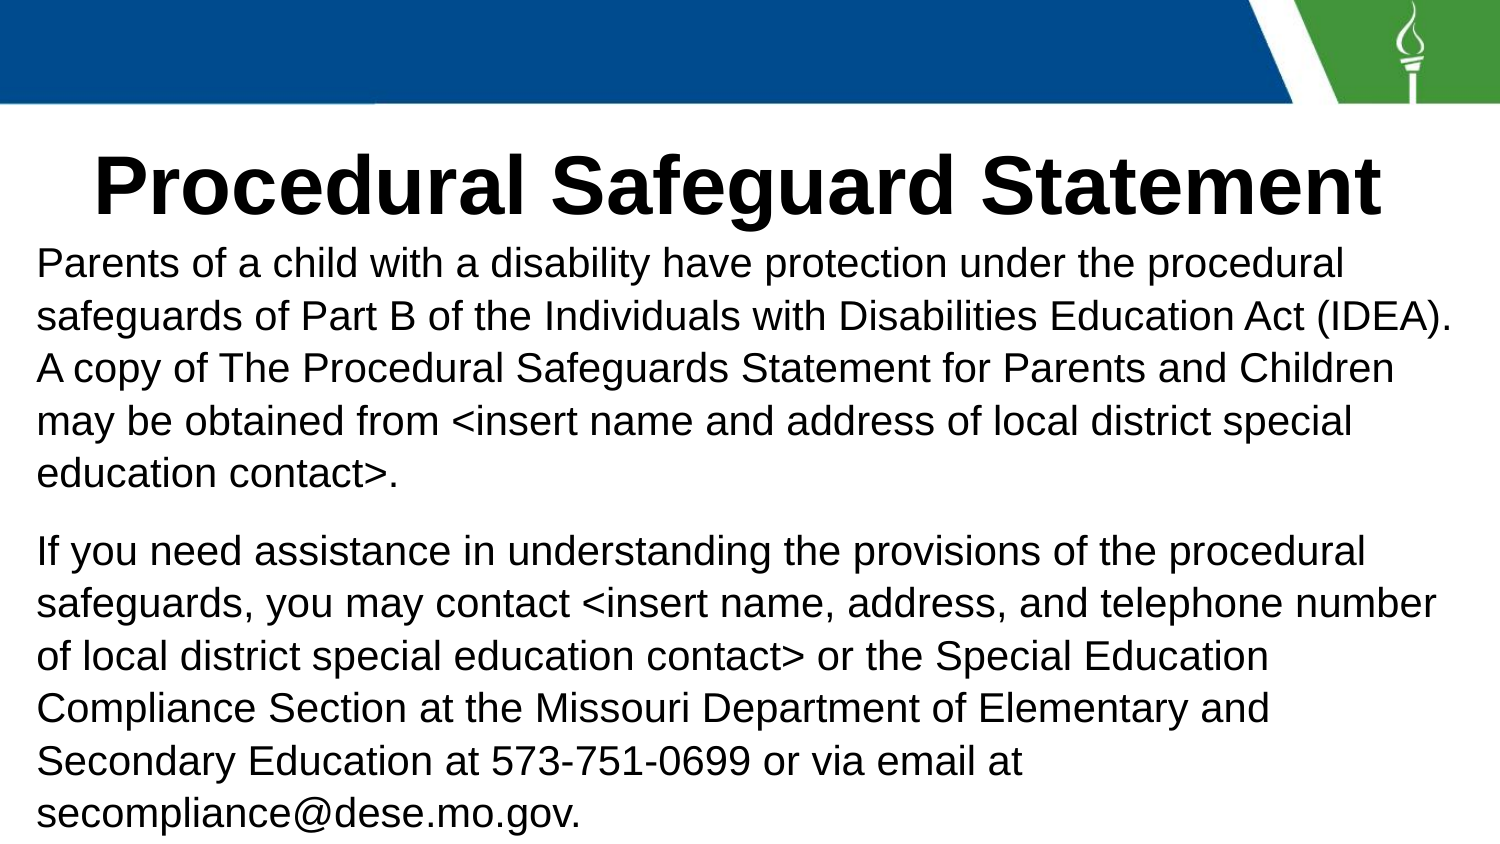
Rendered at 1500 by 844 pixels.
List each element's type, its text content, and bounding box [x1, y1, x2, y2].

title Procedural Safeguard Statement [24, 121, 1475, 254]
list Parents of a child with a disability have protection under the procedural safeguards of Part B of the Individuals with Disabilities Education Act (IDEA). A copy of The Procedural Safeguards Statement for Parents and Children may be obtained from <insert name and address of local district special education contact>. If you need assistance in understanding the provisions of the procedural safeguards, you may contact <insert name, address, and telephone number of local district special education contact> or the Special Education Compliance Section at the Missouri Department of Elementary and Secondary Education at 573-751-0699 or via email at secompliance@dese.mo.gov. [24, 254, 1475, 697]
picture [0, 0, 1500, 844]
